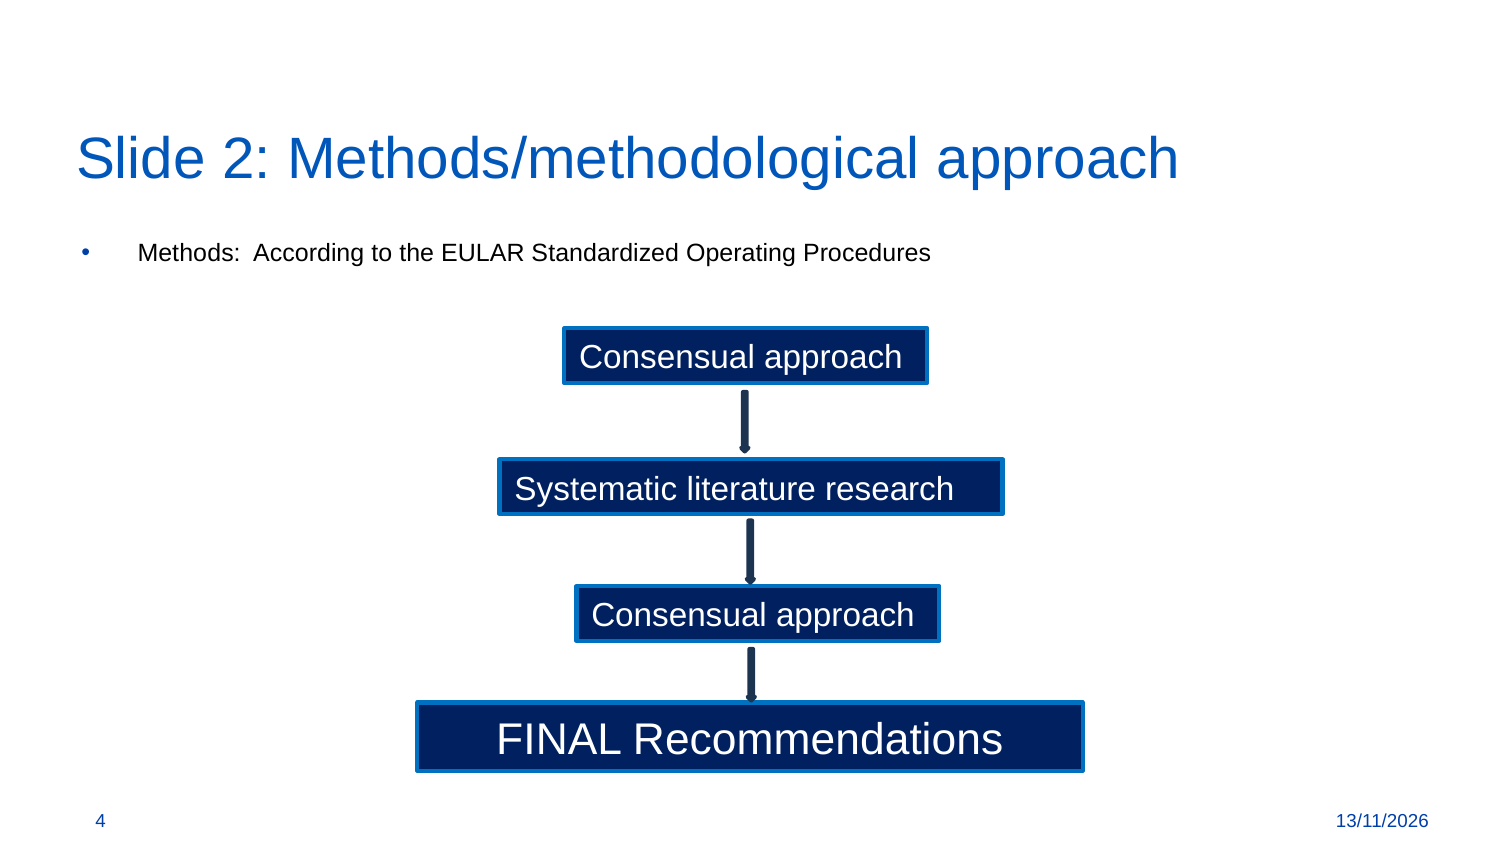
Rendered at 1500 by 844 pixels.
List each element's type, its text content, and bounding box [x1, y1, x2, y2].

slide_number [1242, 797, 1444, 843]
list Methods: According to the EULAR Standardized Operating Procedures [66, 229, 1434, 737]
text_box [417, 328, 1083, 770]
title Slide 2: Methods/methodological approach [70, 112, 1438, 191]
slide_number 4 [80, 797, 224, 843]
